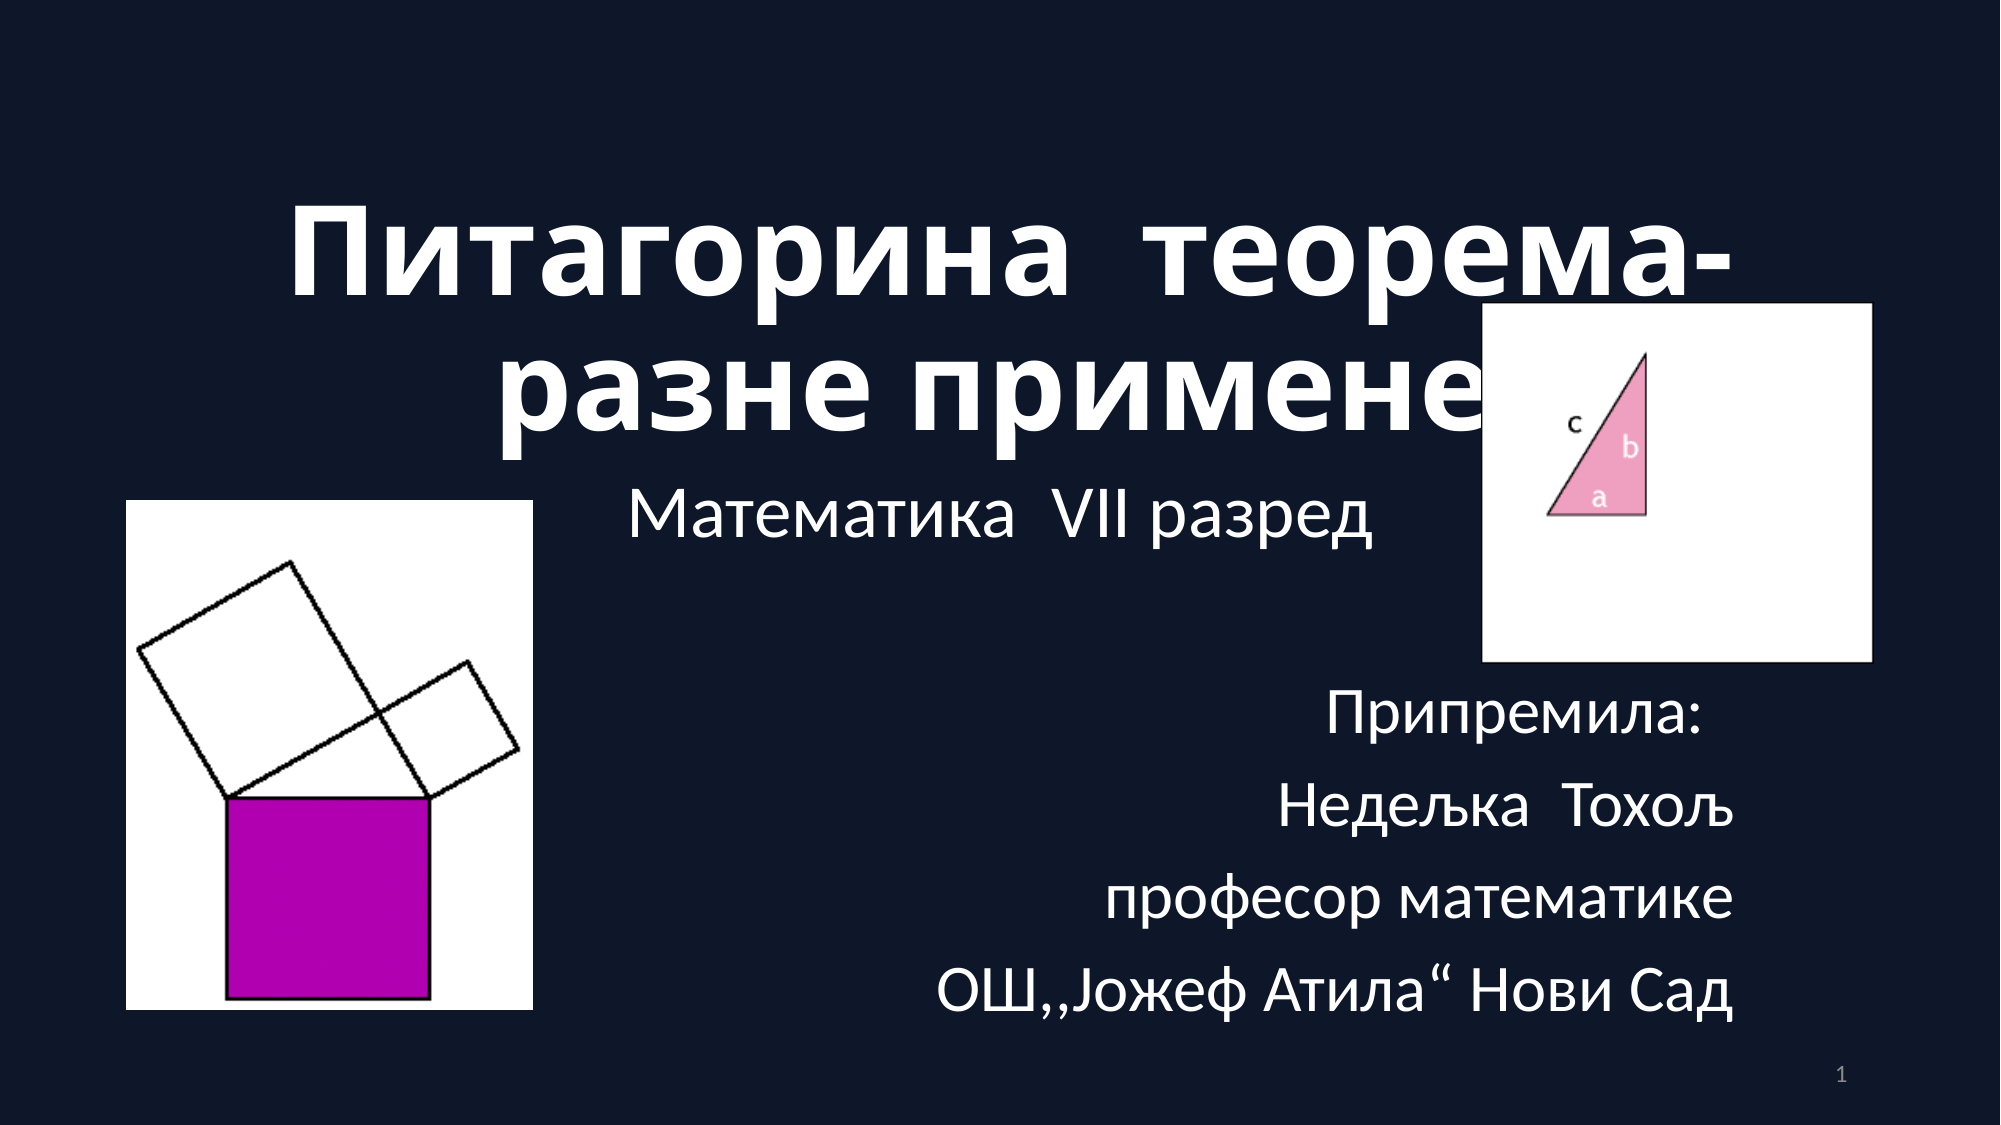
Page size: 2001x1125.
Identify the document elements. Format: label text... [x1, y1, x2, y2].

title Питагорина теорема-разне примене [259, 184, 1760, 464]
slide_number 1 [1412, 1042, 1863, 1103]
picture [1481, 302, 1874, 664]
picture [125, 500, 533, 1010]
subtitle Математика VII разред Припремила: Недељка Тохољ професор математике ОШ,,Јожеф Атила“ Нови Сад [249, 464, 1750, 1053]
